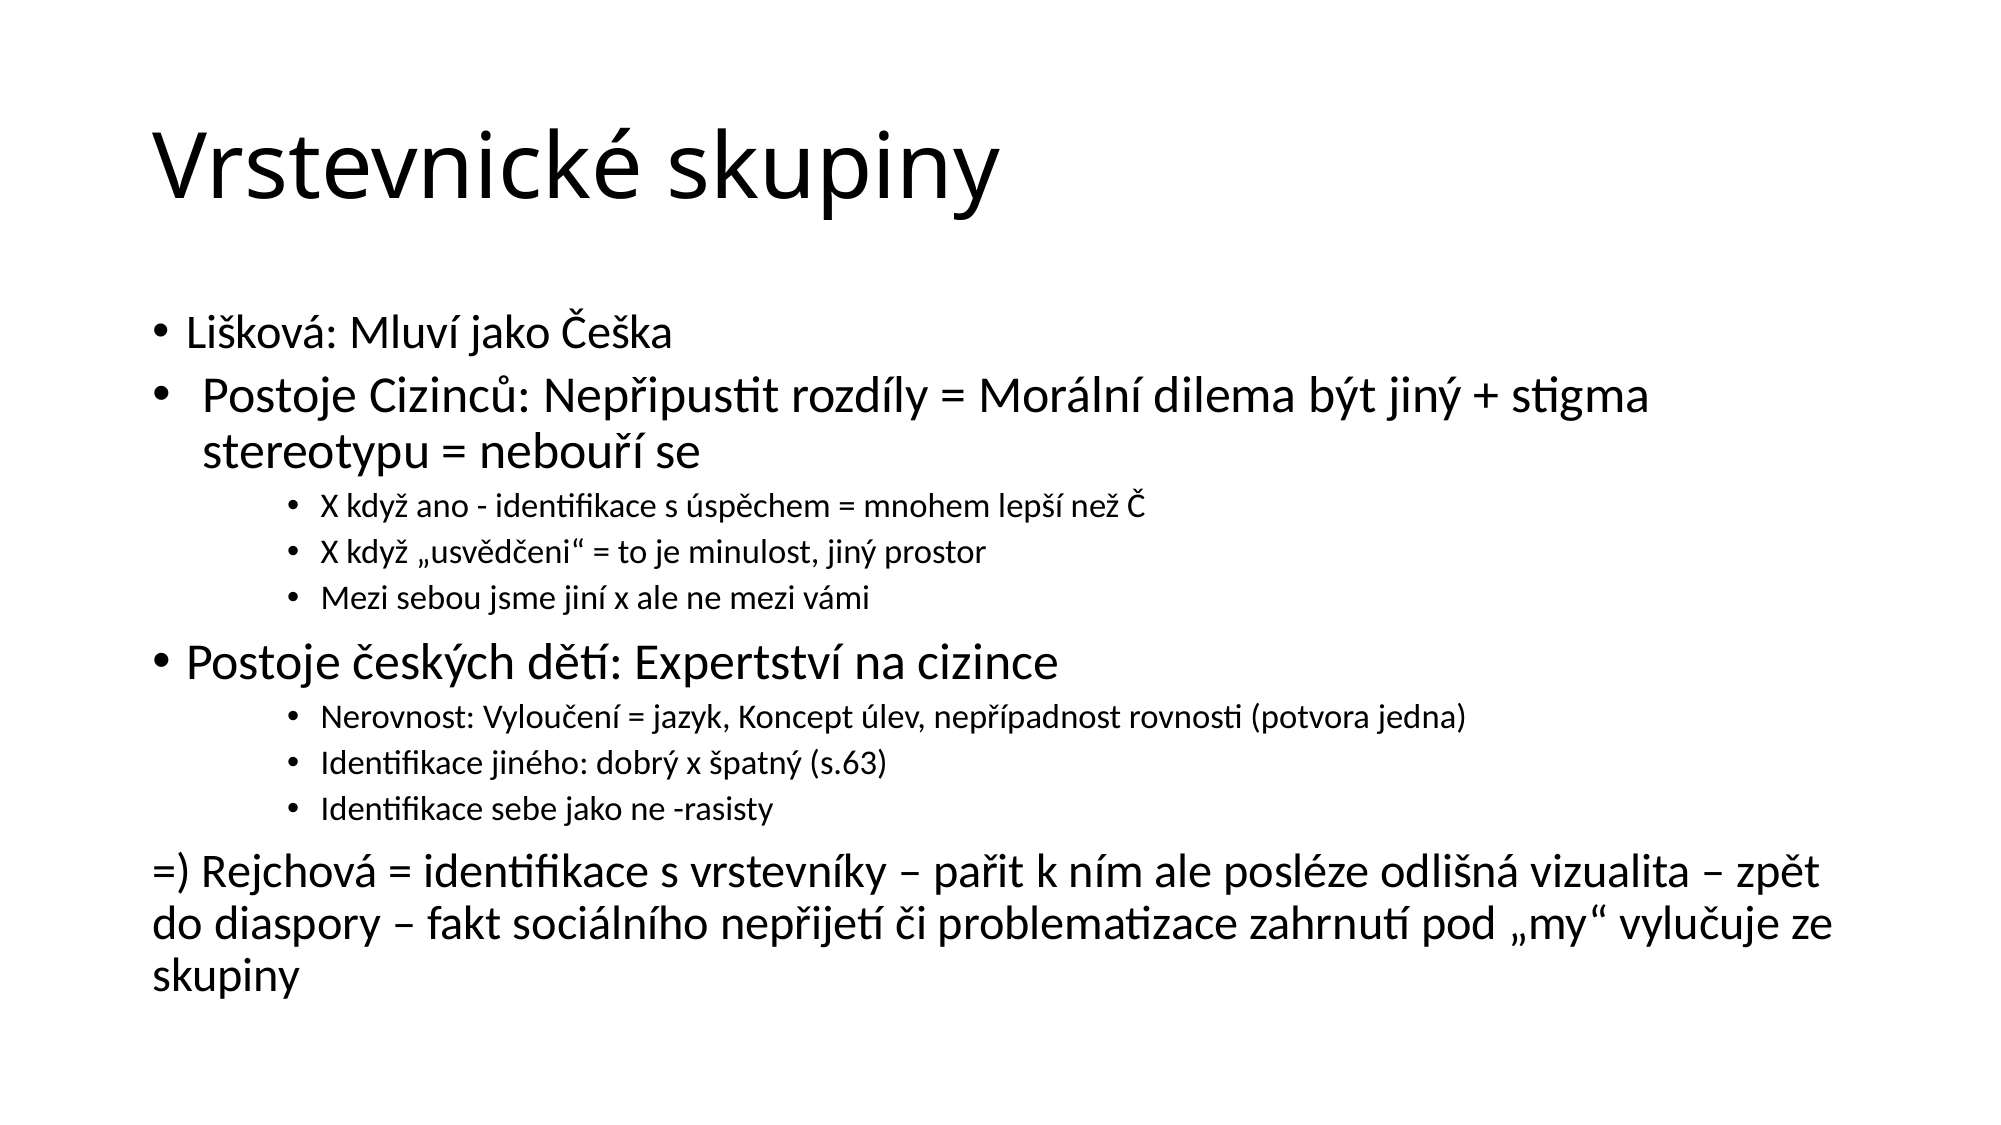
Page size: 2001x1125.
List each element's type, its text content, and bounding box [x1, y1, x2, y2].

title Vrstevnické skupiny [137, 59, 1863, 278]
list Lišková: Mluví jako Češka Postoje Cizinců: Nepřipustit rozdíly = Morální dilema být jiný + stigma stereotypu = nebouří se X když ano - identifikace s úspěchem = mnohem lepší než Č X když „usvědčeni“ = to je minulost, jiný prostor Mezi sebou jsme jiní x ale ne mezi vámi Postoje českých dětí: Expertství na cizince Nerovnost: Vyloučení = jazyk, Koncept úlev, nepřípadnost rovnosti (potvora jedna) Identifikace jiného: dobrý x špatný (s.63) Identifikace sebe jako ne -rasisty =) Rejchová = identifikace s vrstevníky – pařit k ním ale posléze odlišná vizualita – zpět do diaspory – fakt sociálního nepřijetí či problematizace zahrnutí pod „my“ vylučuje ze skupiny [137, 299, 1863, 1014]
